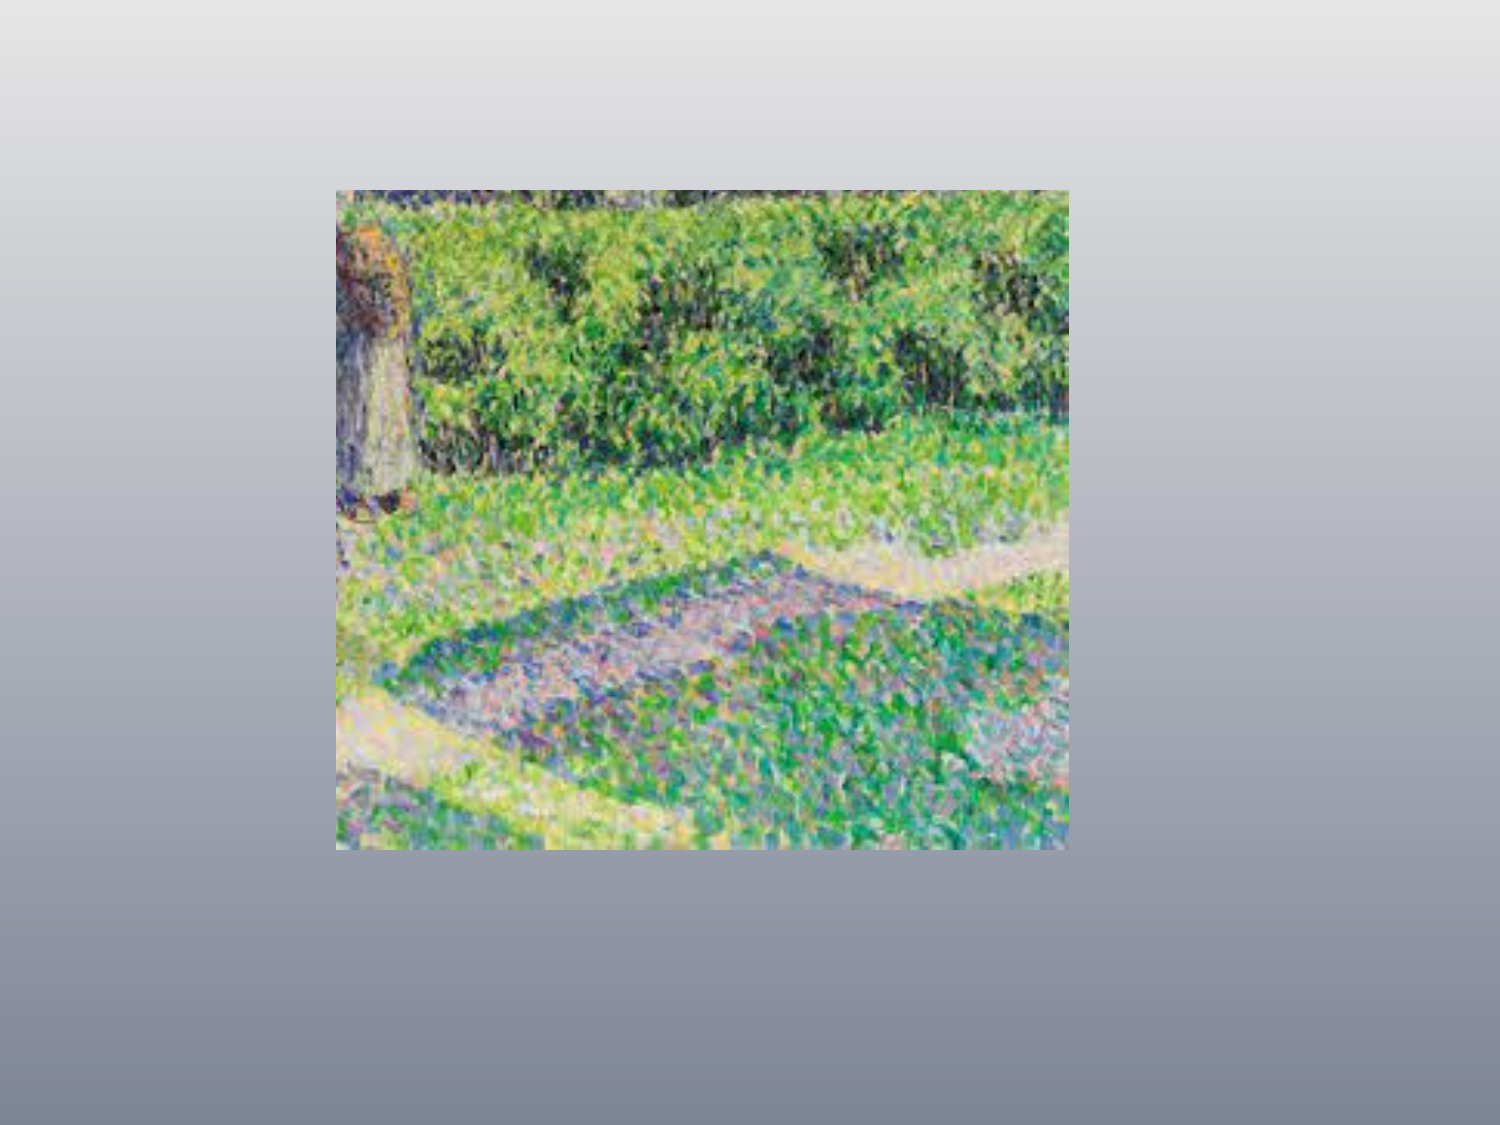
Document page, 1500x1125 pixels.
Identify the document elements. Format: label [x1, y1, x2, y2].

picture [336, 190, 1070, 850]
